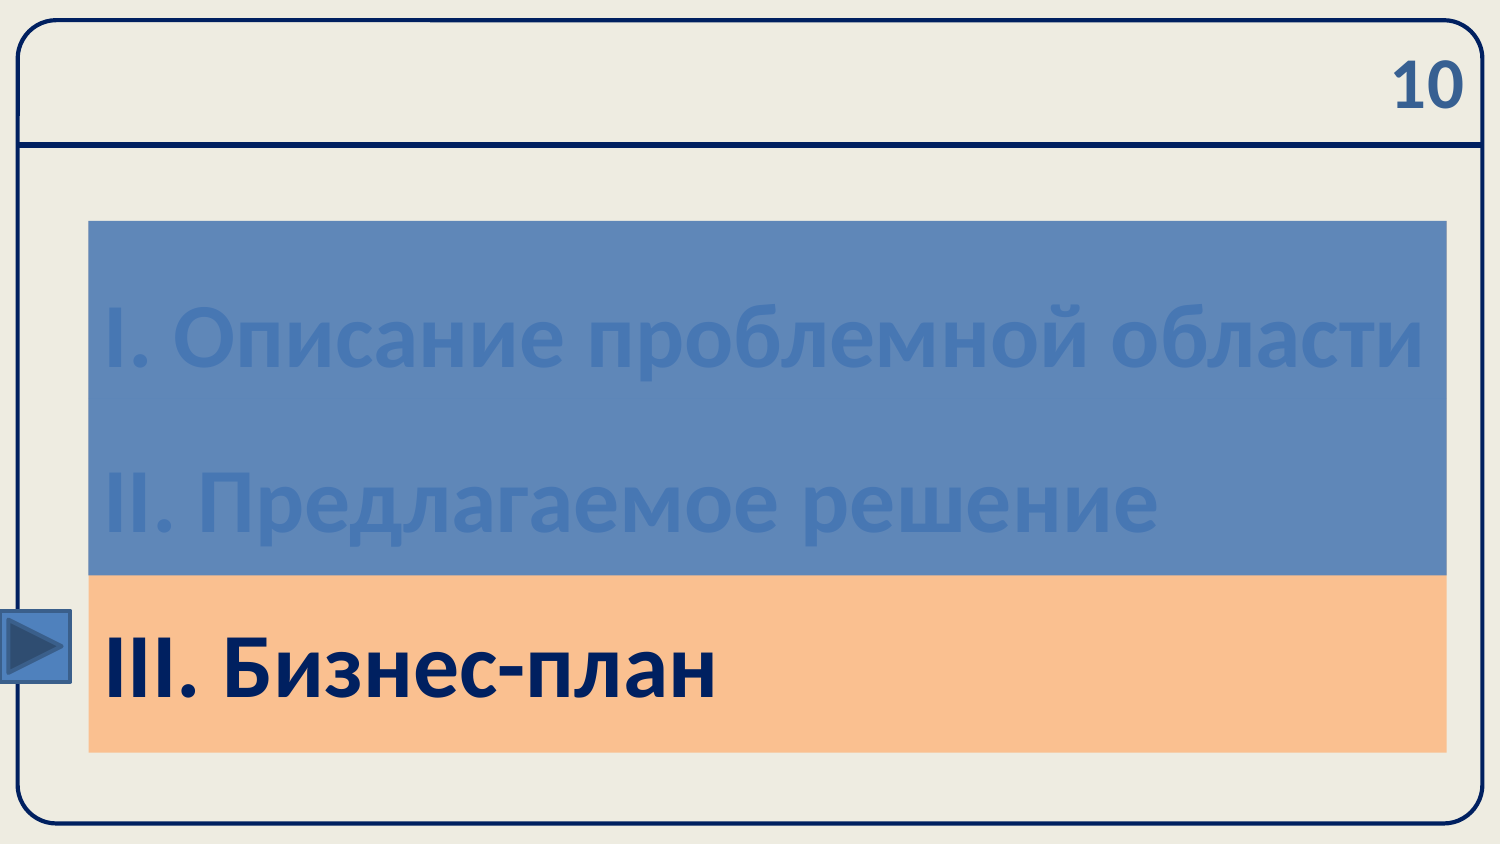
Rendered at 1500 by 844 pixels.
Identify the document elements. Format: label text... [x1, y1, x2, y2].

text_box [86, 219, 1449, 396]
text_box [0, 609, 72, 684]
slide_number 10 [1376, 32, 1478, 127]
text_box [86, 396, 1449, 577]
text_box [15, 18, 1485, 826]
